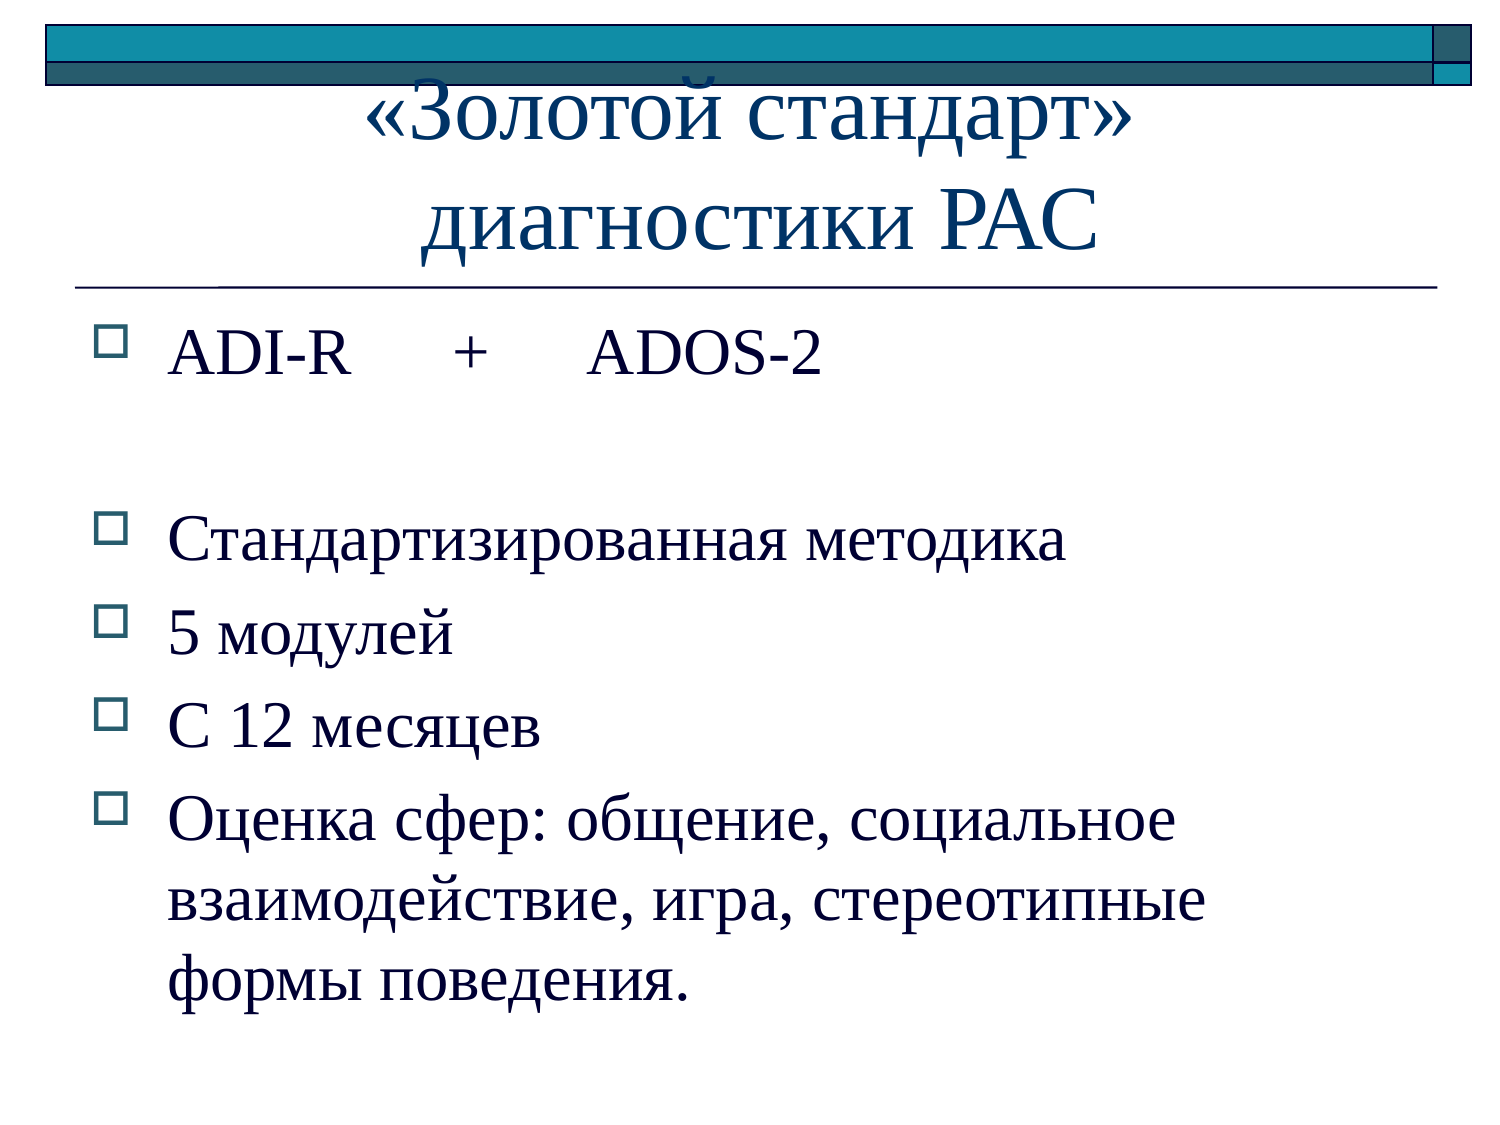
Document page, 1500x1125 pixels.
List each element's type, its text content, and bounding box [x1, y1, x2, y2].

list ADI-R + ADOS-2 Стандартизированная методика 5 модулей С 12 месяцев Оценка сфер: общение, социальное взаимодействие, игра, стереотипные формы поведения. [75, 299, 1425, 1006]
title «Золотой стандарт» диагностики РАС [75, 87, 1425, 275]
